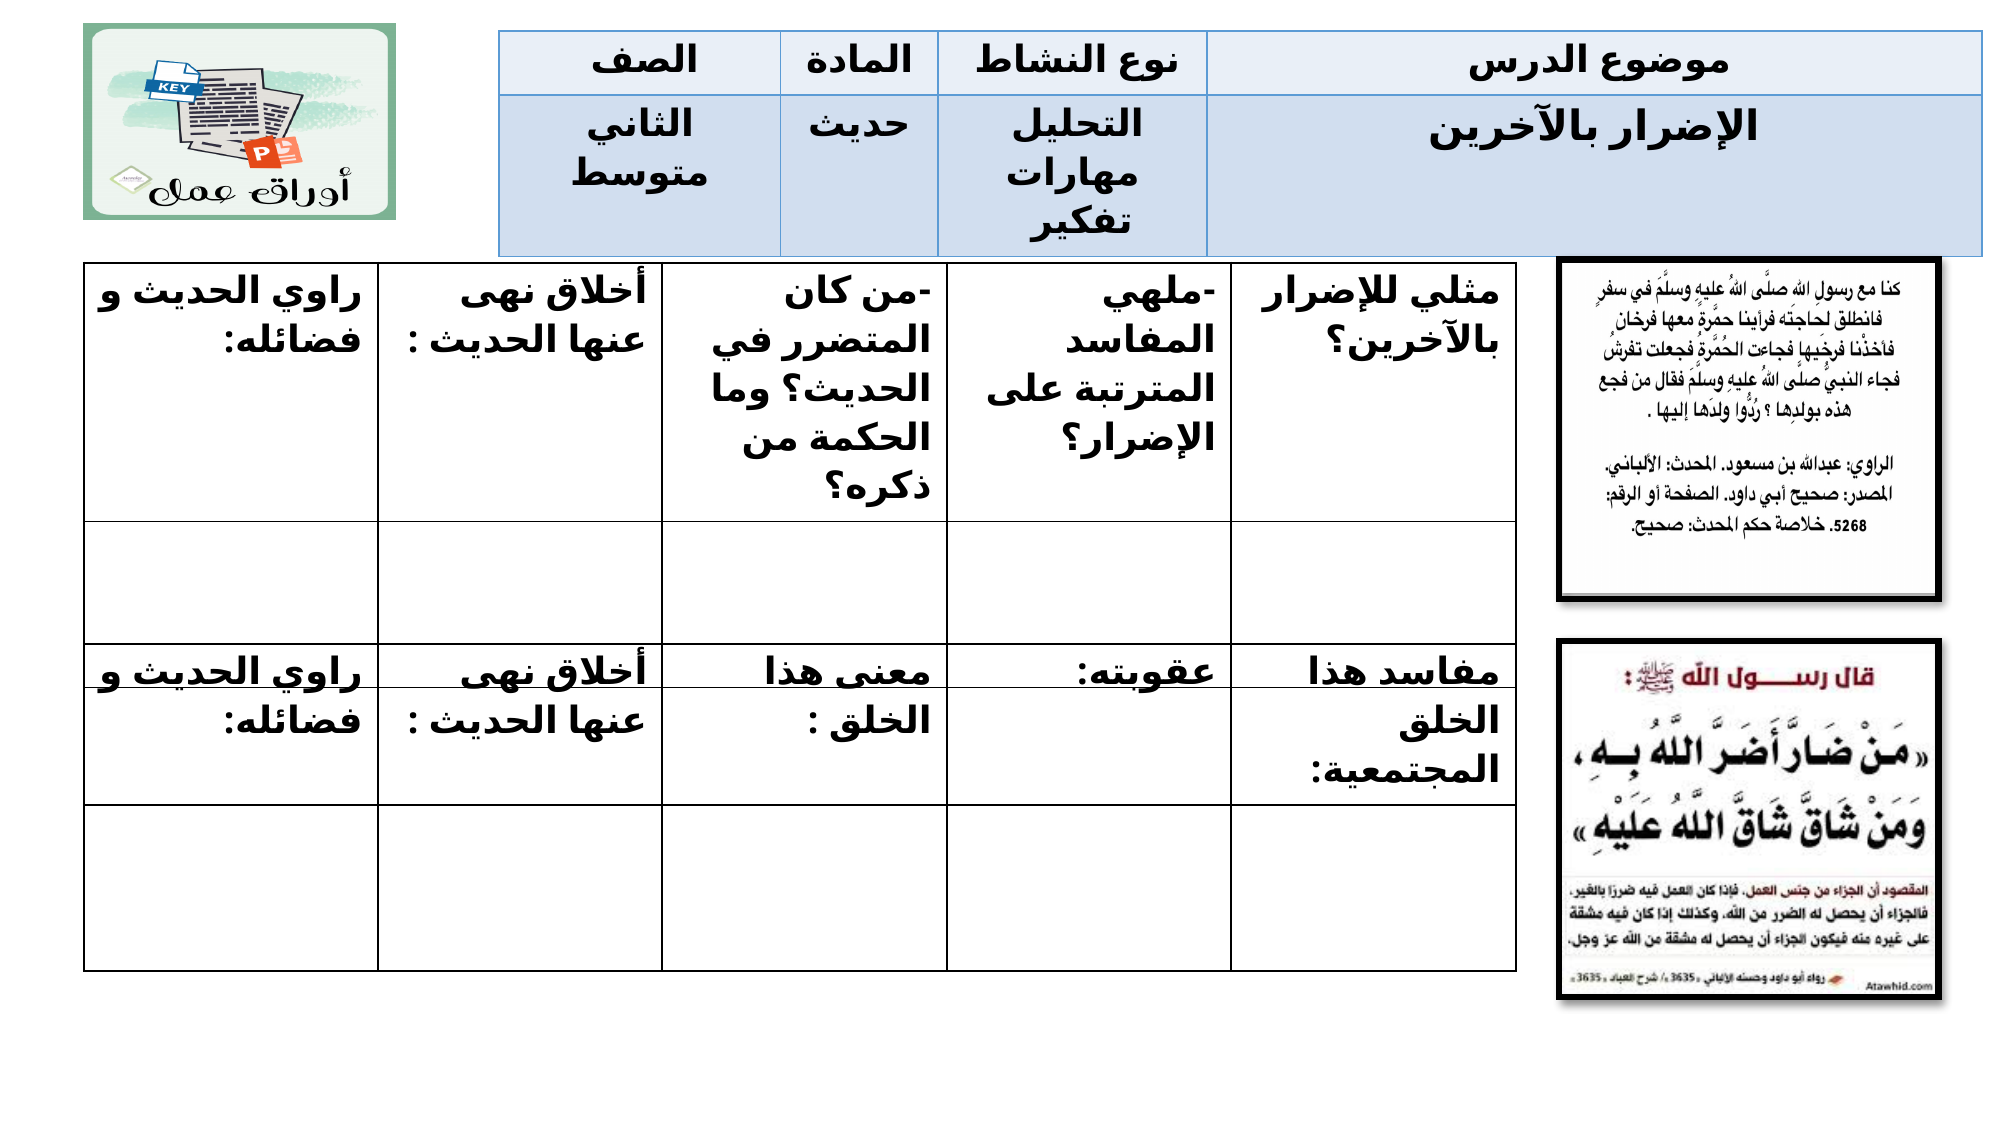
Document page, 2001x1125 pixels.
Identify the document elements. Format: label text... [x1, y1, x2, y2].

table_cell الثاني متوسط [500, 96, 780, 256]
table_cell [663, 522, 946, 643]
table_header راوي الحديث و فضائله: [85, 645, 377, 804]
table_header عقوبته: [948, 645, 1230, 804]
table_header -من كان المتضرر في الحديث؟ وما الحكمة من ذكره؟ [663, 264, 946, 521]
table_header نوع النشاط [939, 32, 1206, 94]
table_header مفاسد هذا الخلق المجتمعية: [1232, 645, 1515, 804]
table_cell [1232, 522, 1515, 643]
table_cell التحليل مهارات تفكير [939, 96, 1206, 256]
table_cell الإضرار بالآخرين [1208, 96, 1981, 256]
table_cell [663, 806, 946, 970]
table_header أخلاق نهى عنها الحديث : [379, 264, 661, 521]
table_cell [379, 522, 661, 643]
picture [1562, 262, 1936, 597]
picture [83, 23, 396, 220]
table_cell [379, 806, 661, 970]
table_cell [85, 522, 377, 643]
table_cell [948, 522, 1230, 643]
table_header الصف [500, 32, 780, 94]
picture [1562, 643, 1936, 995]
table_header -ملهي المفاسد المترتبة على الإضرار؟ [948, 264, 1230, 521]
table_header معنى هذا الخلق : [663, 645, 946, 804]
table_header أخلاق نهى عنها الحديث : [379, 645, 661, 804]
table_header المادة [781, 32, 937, 94]
table_cell [1232, 806, 1515, 970]
table_header مثلي للإضرار بالآخرين؟ [1232, 264, 1515, 521]
table_cell [85, 806, 377, 970]
table_cell [948, 806, 1230, 970]
table_header راوي الحديث و فضائله: [85, 264, 377, 521]
table_header موضوع الدرس [1208, 32, 1981, 94]
table_cell حديث [781, 96, 937, 256]
